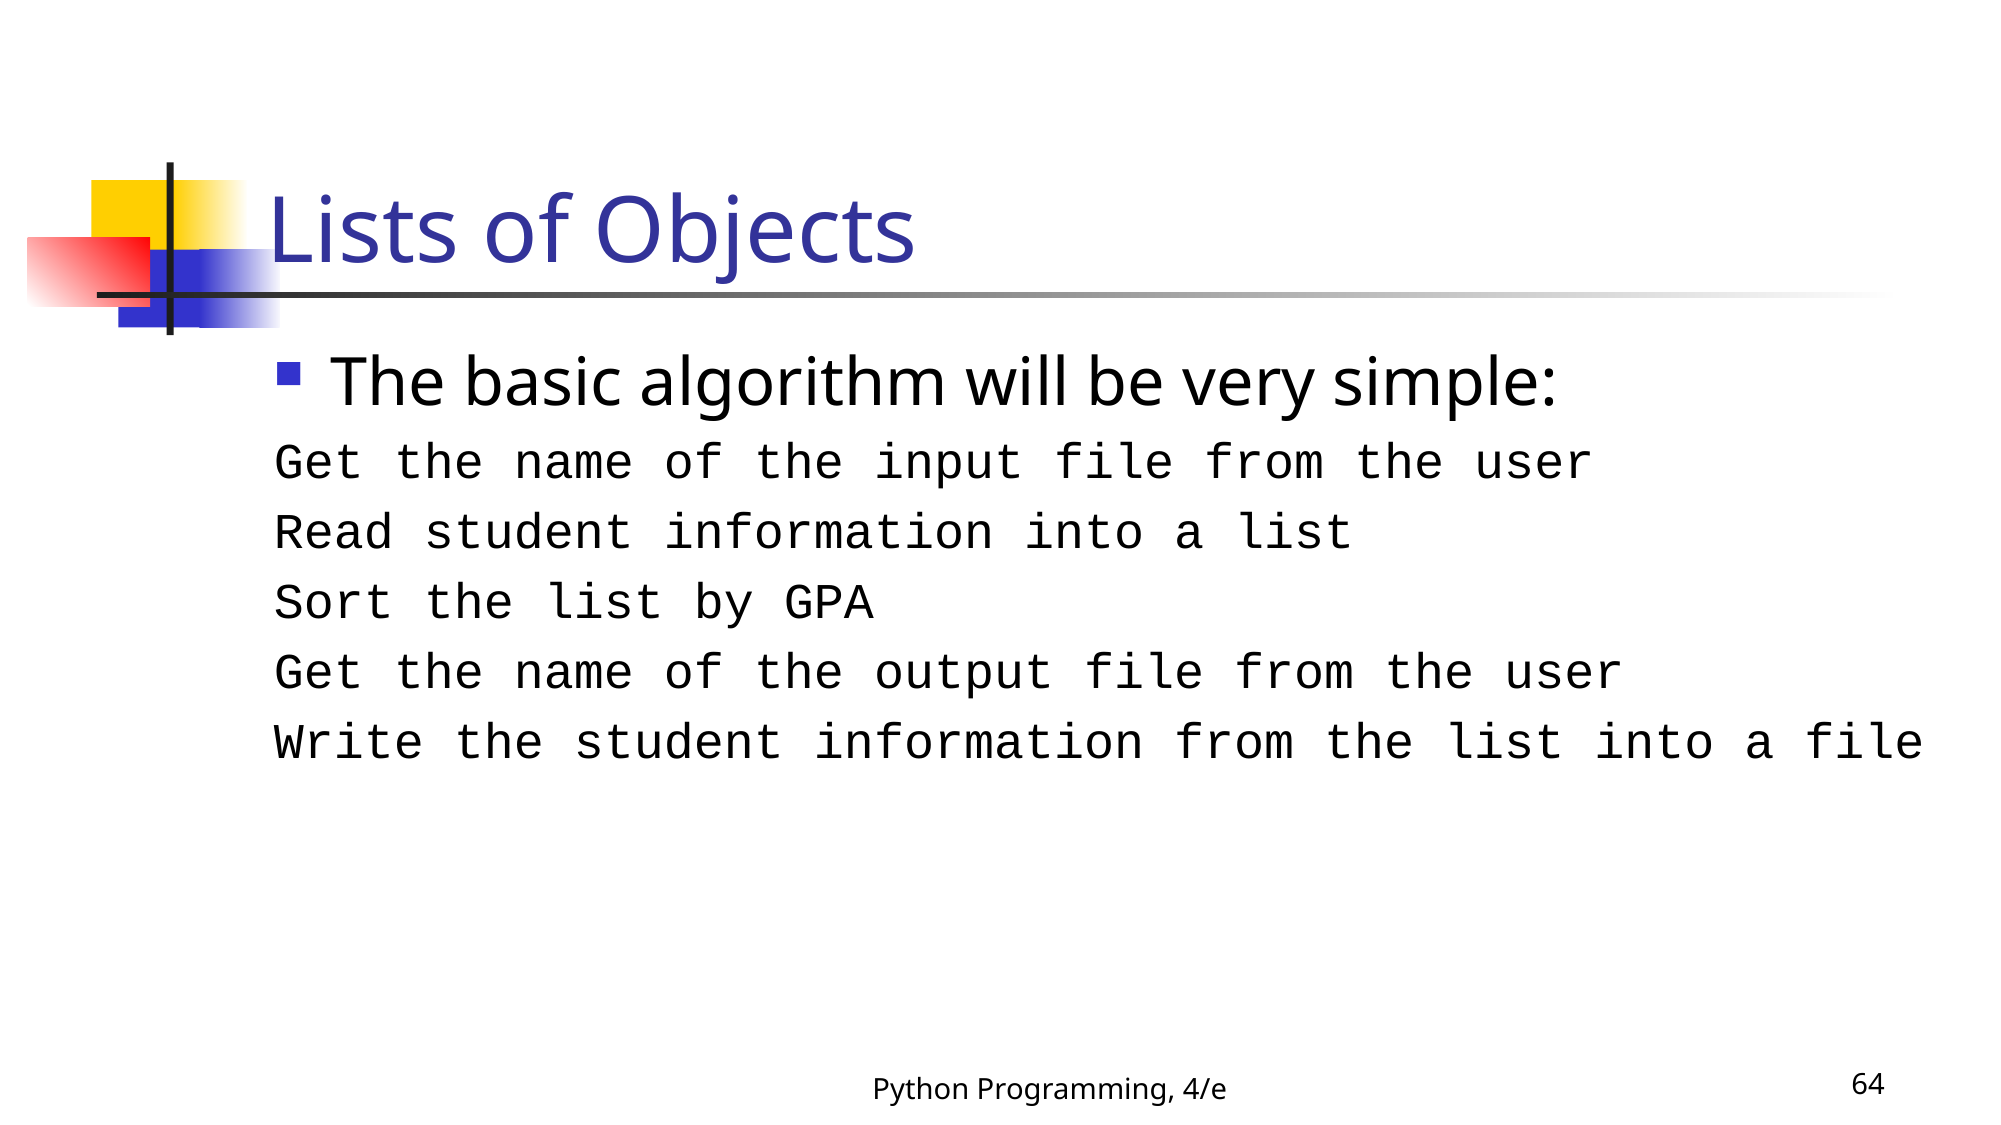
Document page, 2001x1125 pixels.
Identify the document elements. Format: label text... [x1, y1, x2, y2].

slide_number 64 [1483, 1037, 1901, 1113]
title Lists of Objects [251, 101, 1957, 289]
list The basic algorithm will be very simple: Get the name of the input file from the user Read student information into a list Sort the list by GPA Get the name of the output file from the user Write the student information from the list into a file [258, 331, 1959, 1006]
footer Python Programming, 4/e [733, 1037, 1367, 1113]
